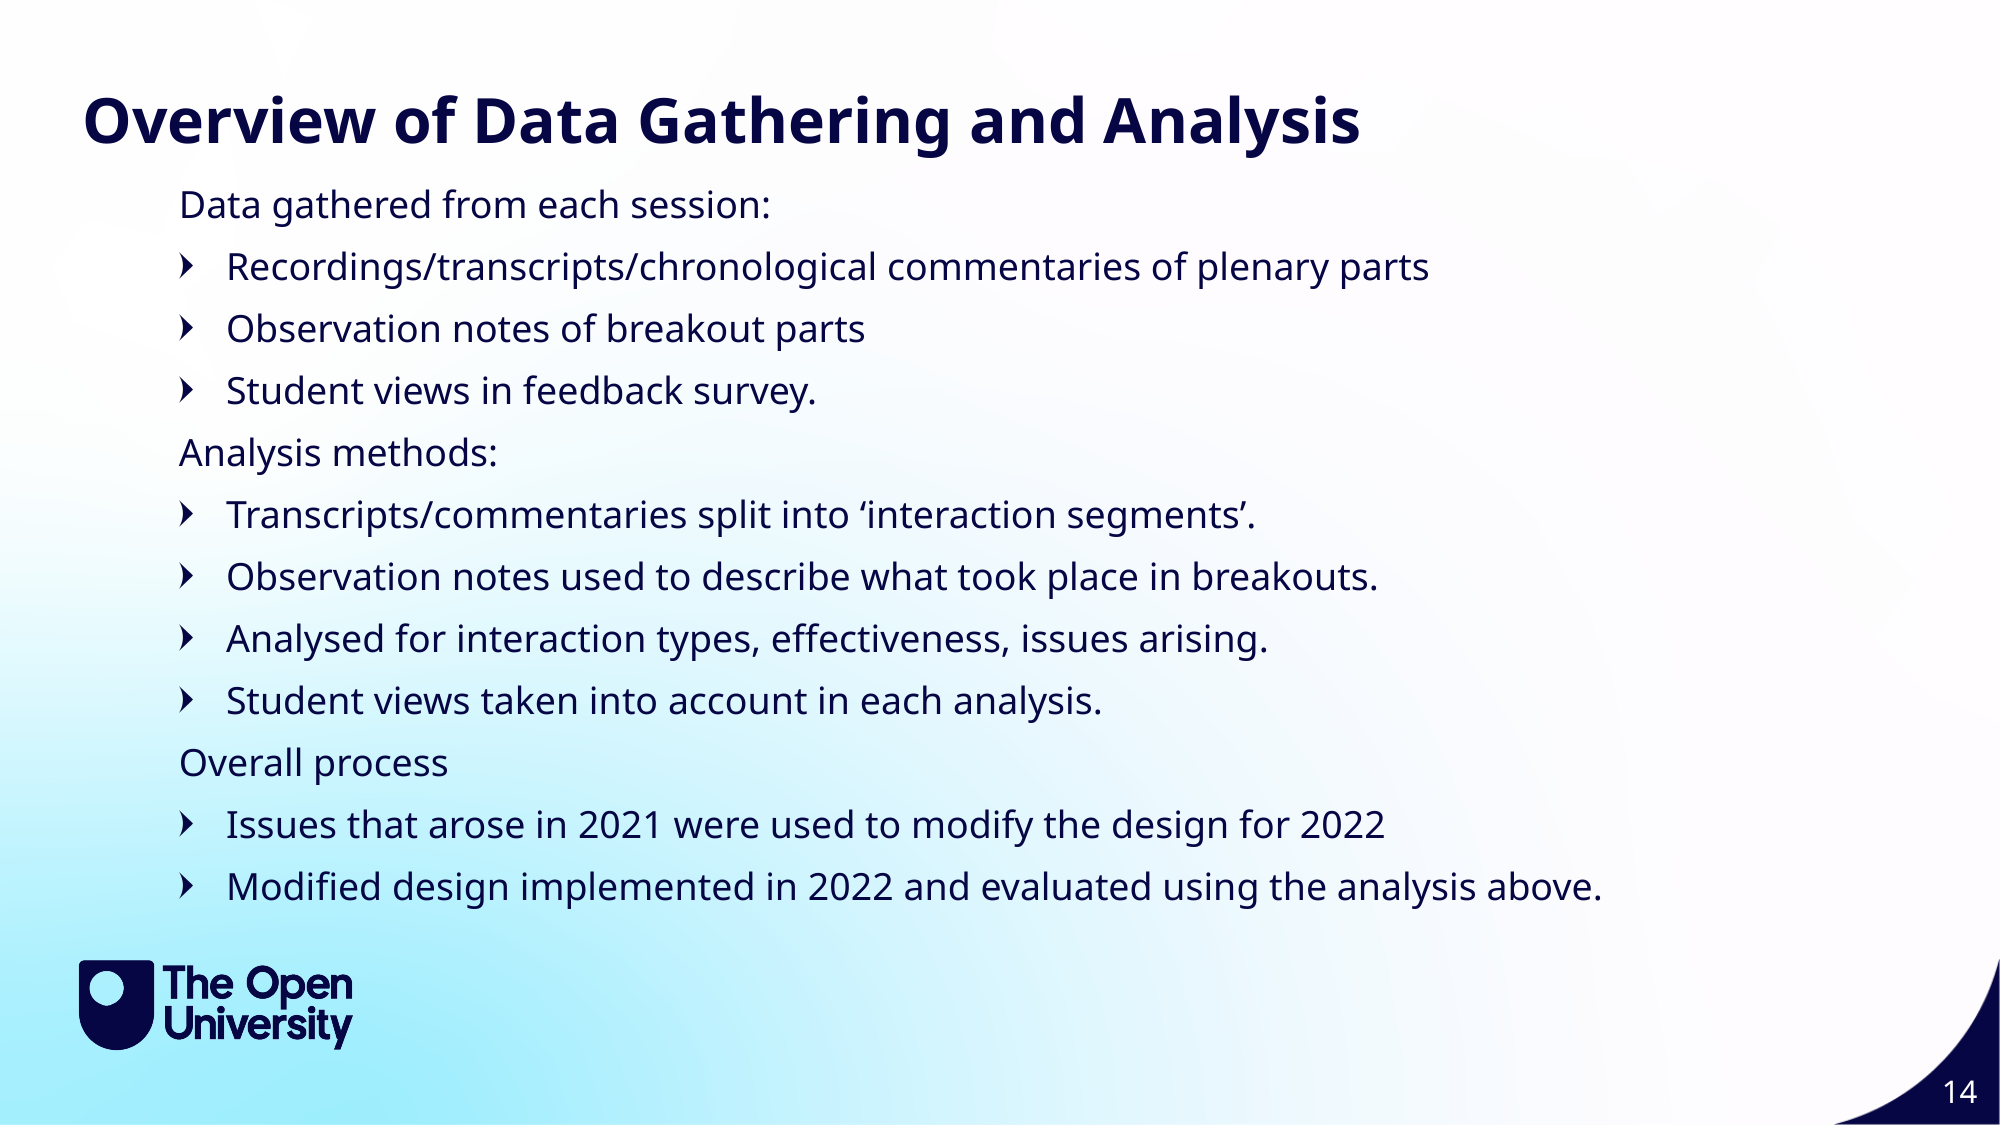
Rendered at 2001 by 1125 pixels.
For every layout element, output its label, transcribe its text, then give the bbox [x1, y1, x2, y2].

picture [179, 314, 193, 341]
list Overview of Data Gathering and Analysis [67, 66, 1835, 148]
picture [179, 252, 193, 279]
picture [179, 810, 193, 837]
picture [179, 500, 193, 527]
picture [179, 624, 193, 651]
picture [179, 562, 193, 589]
picture [179, 686, 193, 713]
picture [77, 956, 358, 1053]
list Data gathered from each session: Recordings/transcripts/chronological commentaries of plenary parts Observation notes of breakout parts Student views in feedback survey. Analysis methods: Transcripts/commentaries split into ‘interaction segments’. Observation notes used to describe what took place in breakouts. Analysed for interaction types, effectiveness, issues arising. Student views taken into account in each analysis. Overall process Issues that arose in 2021 were used to modify the design for 2022 Modified design implemented in 2022 and evaluated using the analysis above. [164, 169, 1738, 1006]
picture [1834, 959, 2000, 1125]
picture [179, 376, 193, 403]
picture [179, 872, 193, 899]
